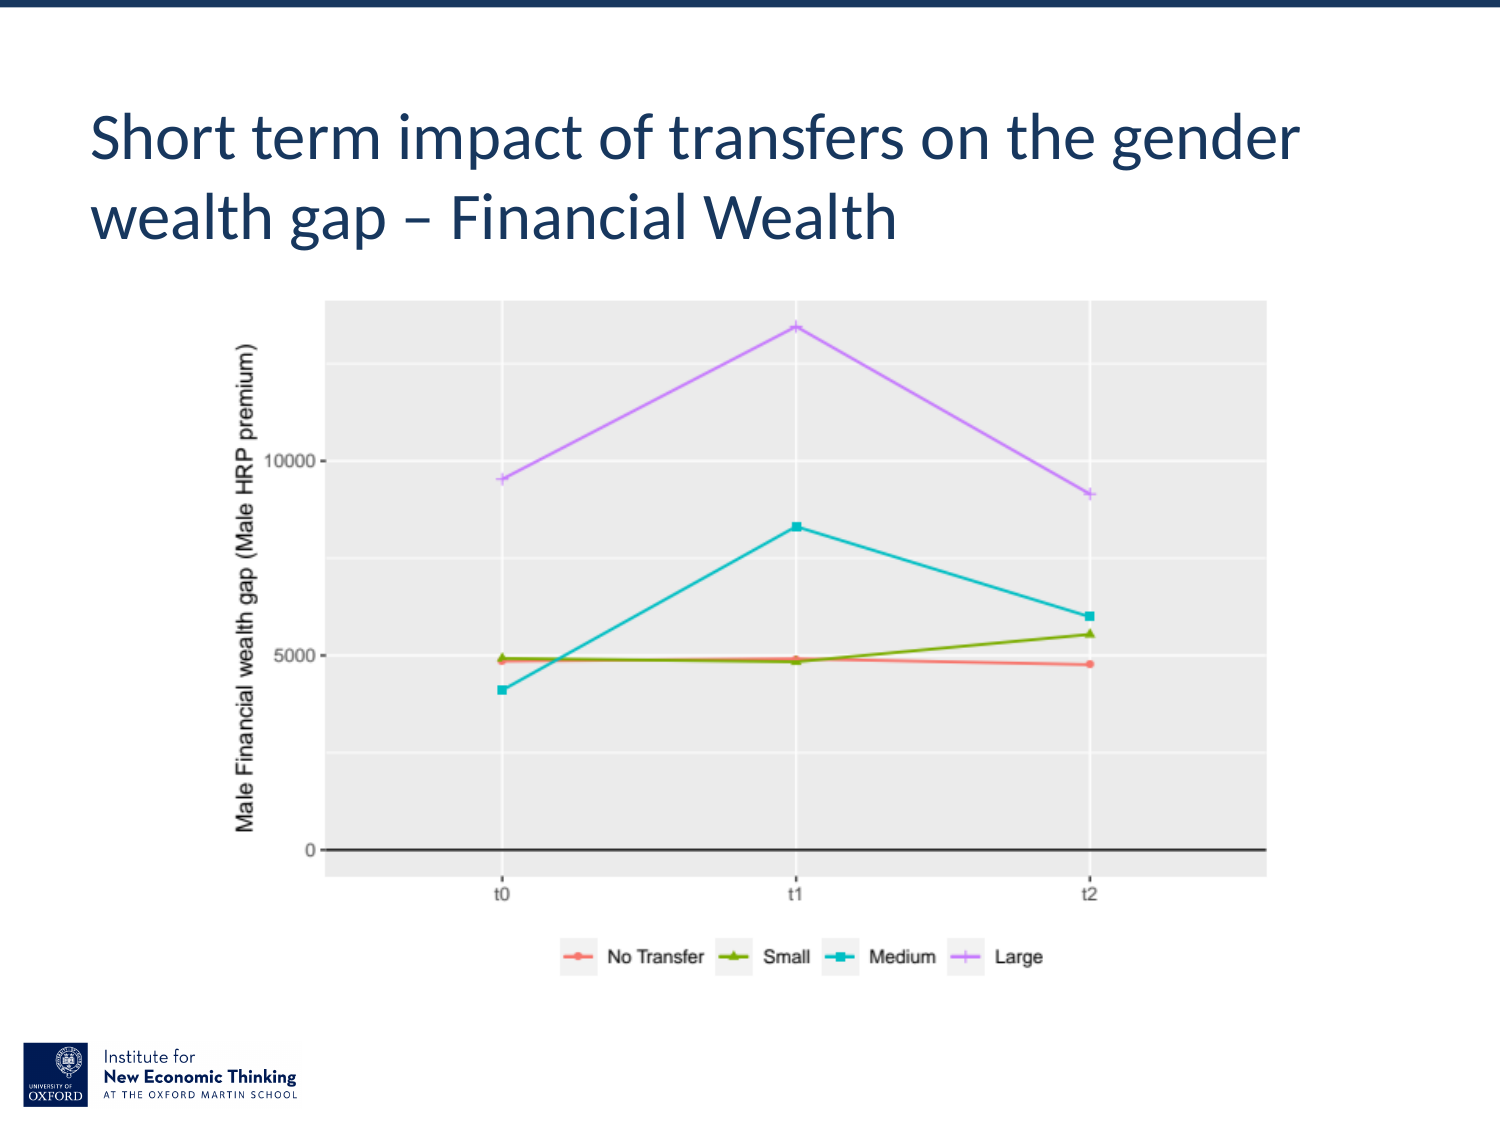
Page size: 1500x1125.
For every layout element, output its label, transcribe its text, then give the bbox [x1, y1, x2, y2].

picture [21, 1041, 302, 1109]
picture [224, 290, 1276, 996]
title Short term impact of transfers on the gender wealth gap – Financial Wealth [75, 54, 1425, 291]
